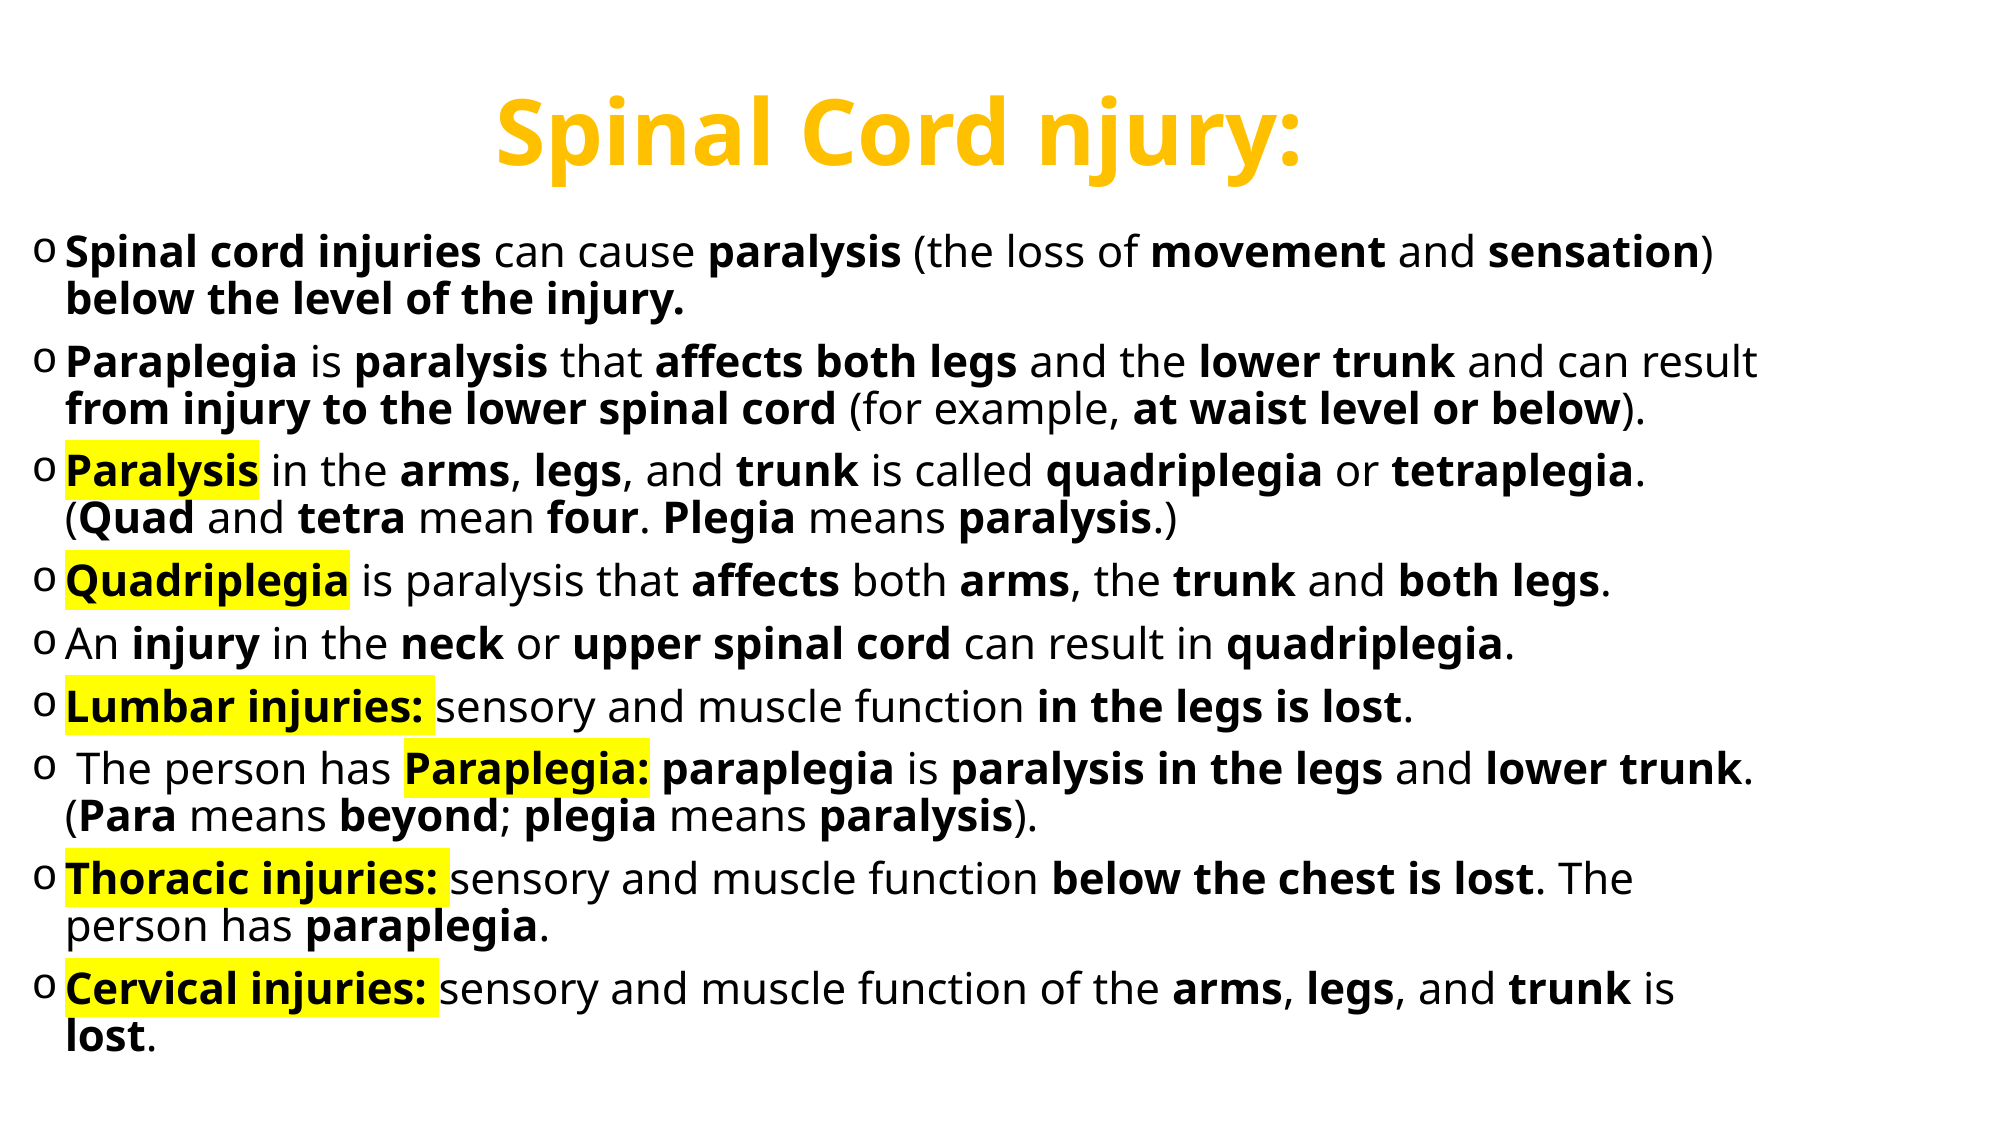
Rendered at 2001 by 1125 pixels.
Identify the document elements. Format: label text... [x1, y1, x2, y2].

list Spinal cord injuries can cause paralysis (the loss of movement and sensation) below the level of the injury. Paraplegia is paralysis that affects both legs and the lower trunk and can result from injury to the lower spinal cord (for example, at waist level or below). Paralysis in the arms, legs, and trunk is called quadriplegia or tetraplegia. (Quad and tetra mean four. Plegia means paralysis.) Quadriplegia is paralysis that affects both arms, the trunk and both legs. An injury in the neck or upper spinal cord can result in quadriplegia. Lumbar injuries: sensory and muscle function in the legs is lost. The person has Paraplegia: paraplegia is paralysis in the legs and lower trunk. (Para means beyond; plegia means paralysis). Thoracic injuries: sensory and muscle function below the chest is lost. The person has paraplegia. Cervical injuries: sensory and muscle function of the arms, legs, and trunk is lost. [16, 222, 1779, 1109]
title Spinal Cord njury: [480, 82, 2000, 300]
